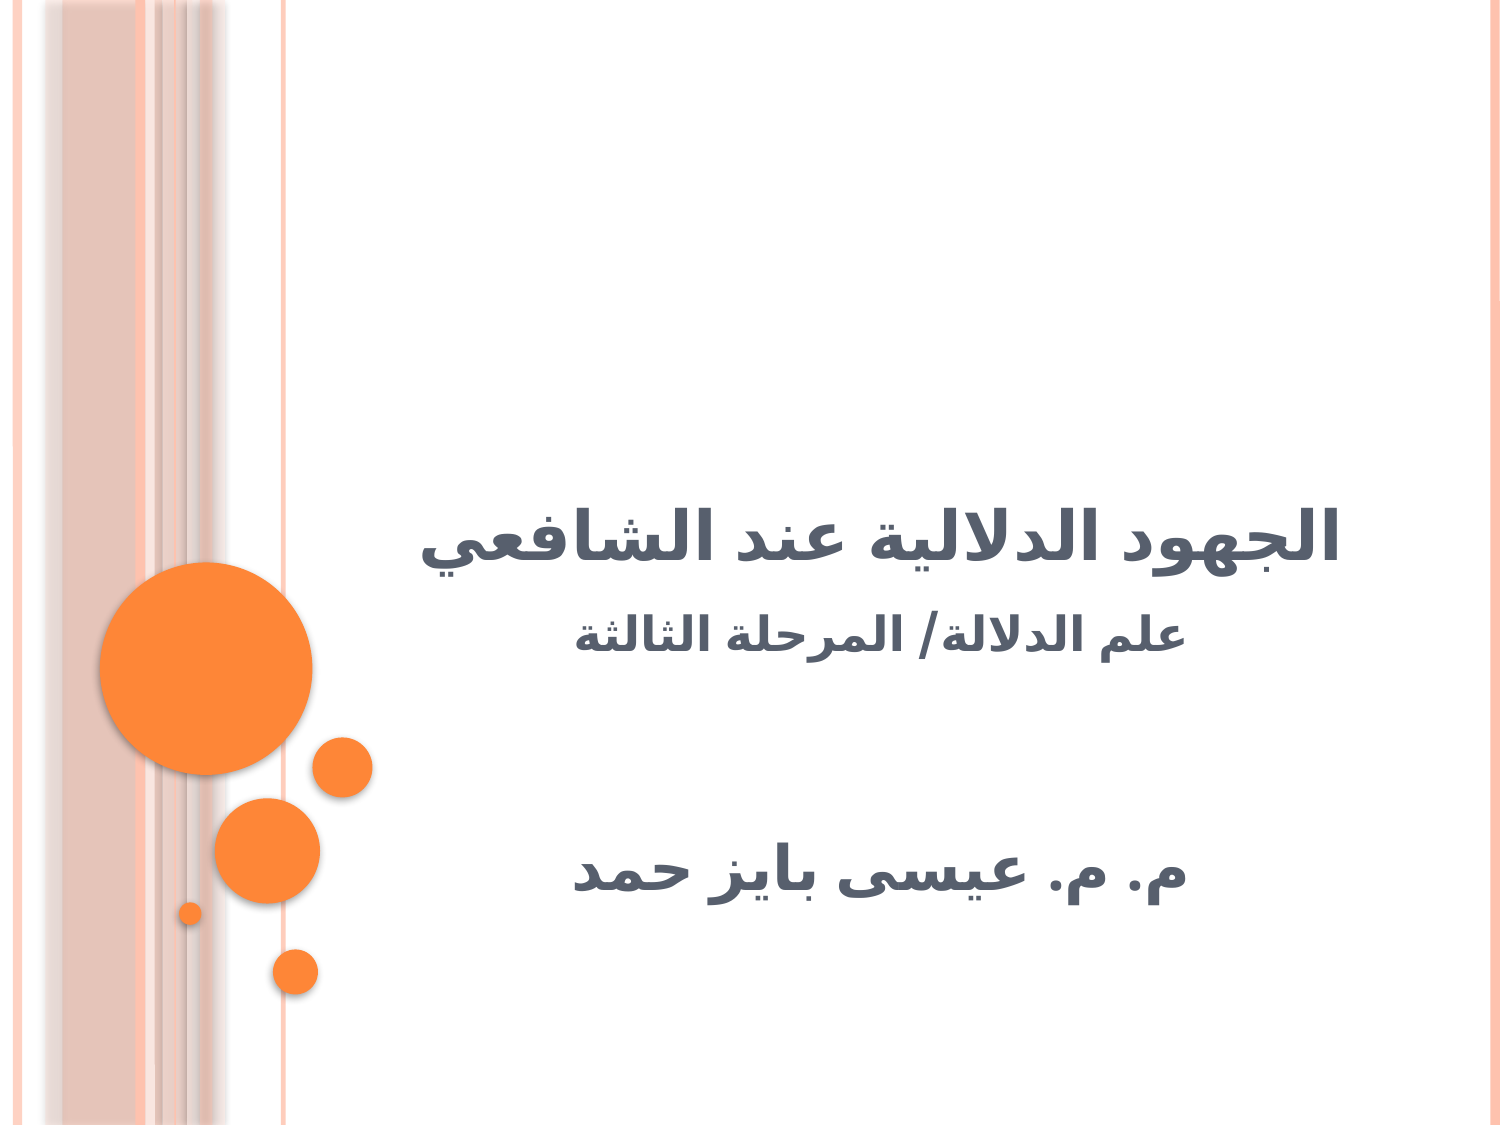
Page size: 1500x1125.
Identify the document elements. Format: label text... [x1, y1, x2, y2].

subtitle م. م. عيسى بايز حمد [375, 820, 1388, 1046]
title الجهود الدلالية عند الشافعي علم الدلالة/ المرحلة الثالثة [375, 408, 1388, 669]
